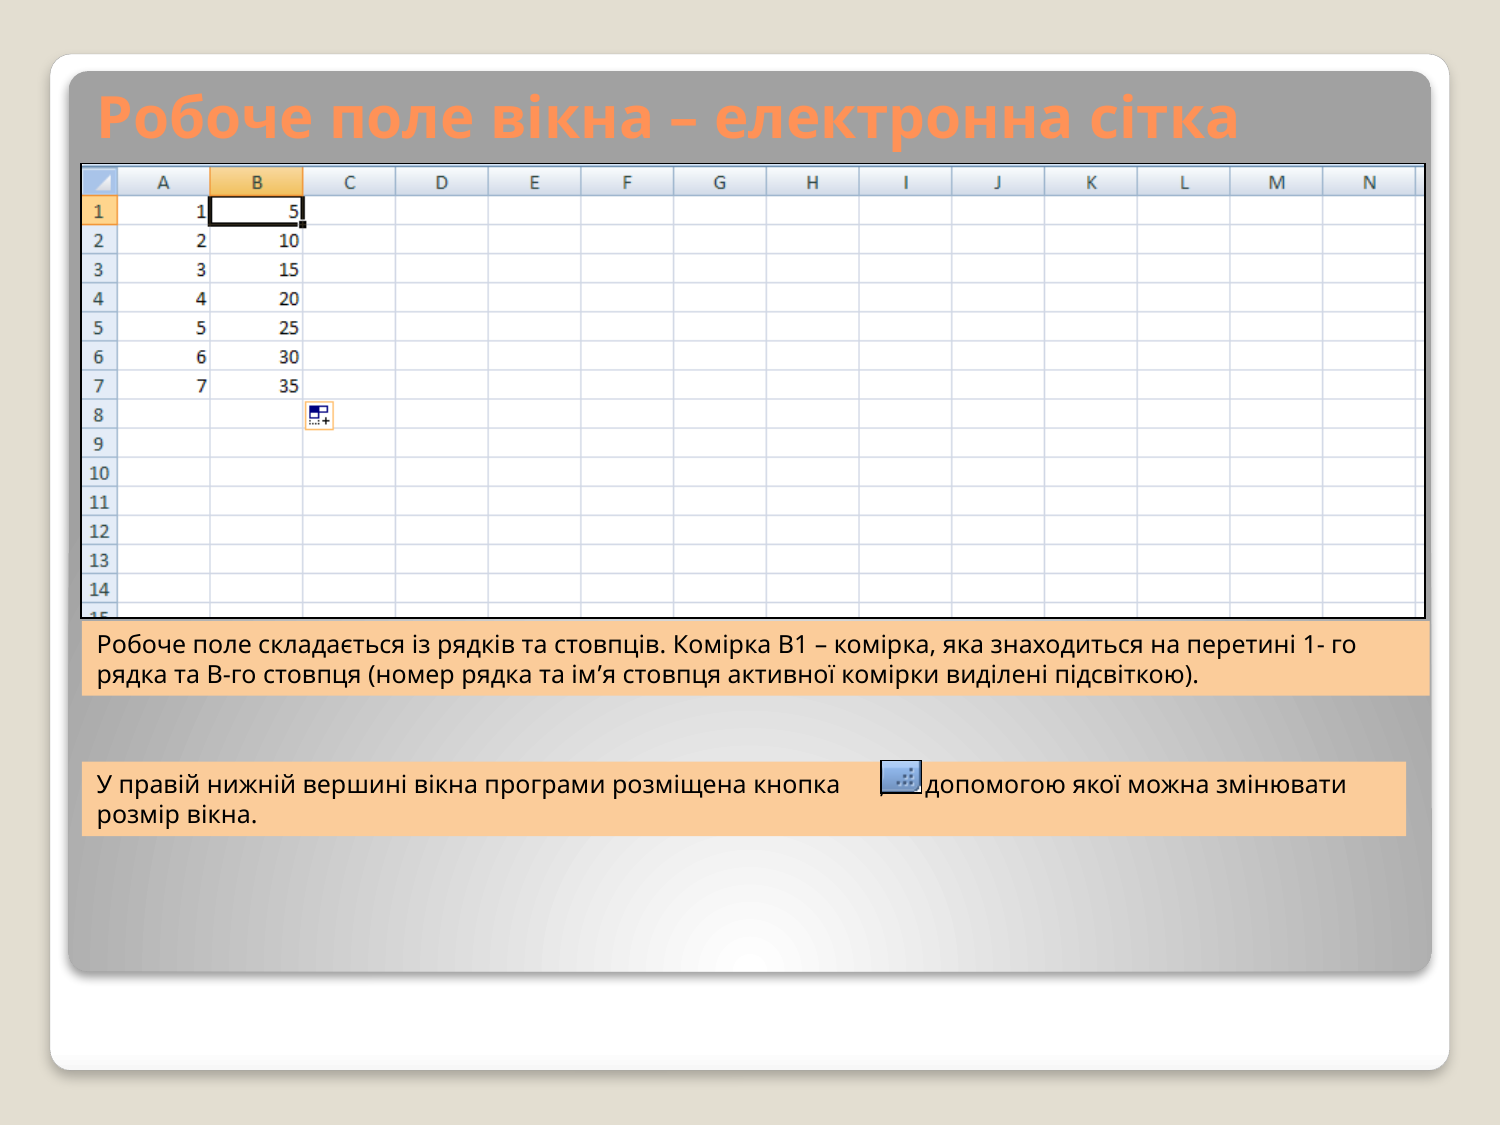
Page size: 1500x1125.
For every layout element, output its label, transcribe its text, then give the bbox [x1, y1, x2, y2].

picture [881, 760, 922, 793]
text_box У правій нижній вершині вікна програми розміщена кнопка , за допомогою якої можна змінювати розмір вікна. [81, 761, 1407, 837]
text_box Робоче поле складається із рядків та стовпців. Комірка В1 – комірка, яка знаходиться на перетині 1- го рядка та В-го стовпця (номер рядка та ім’я стовпця активної комірки виділені підсвіткою). [81, 624, 1430, 696]
title Робоче поле вікна – електронна сітка [82, 70, 1425, 158]
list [81, 163, 1425, 618]
